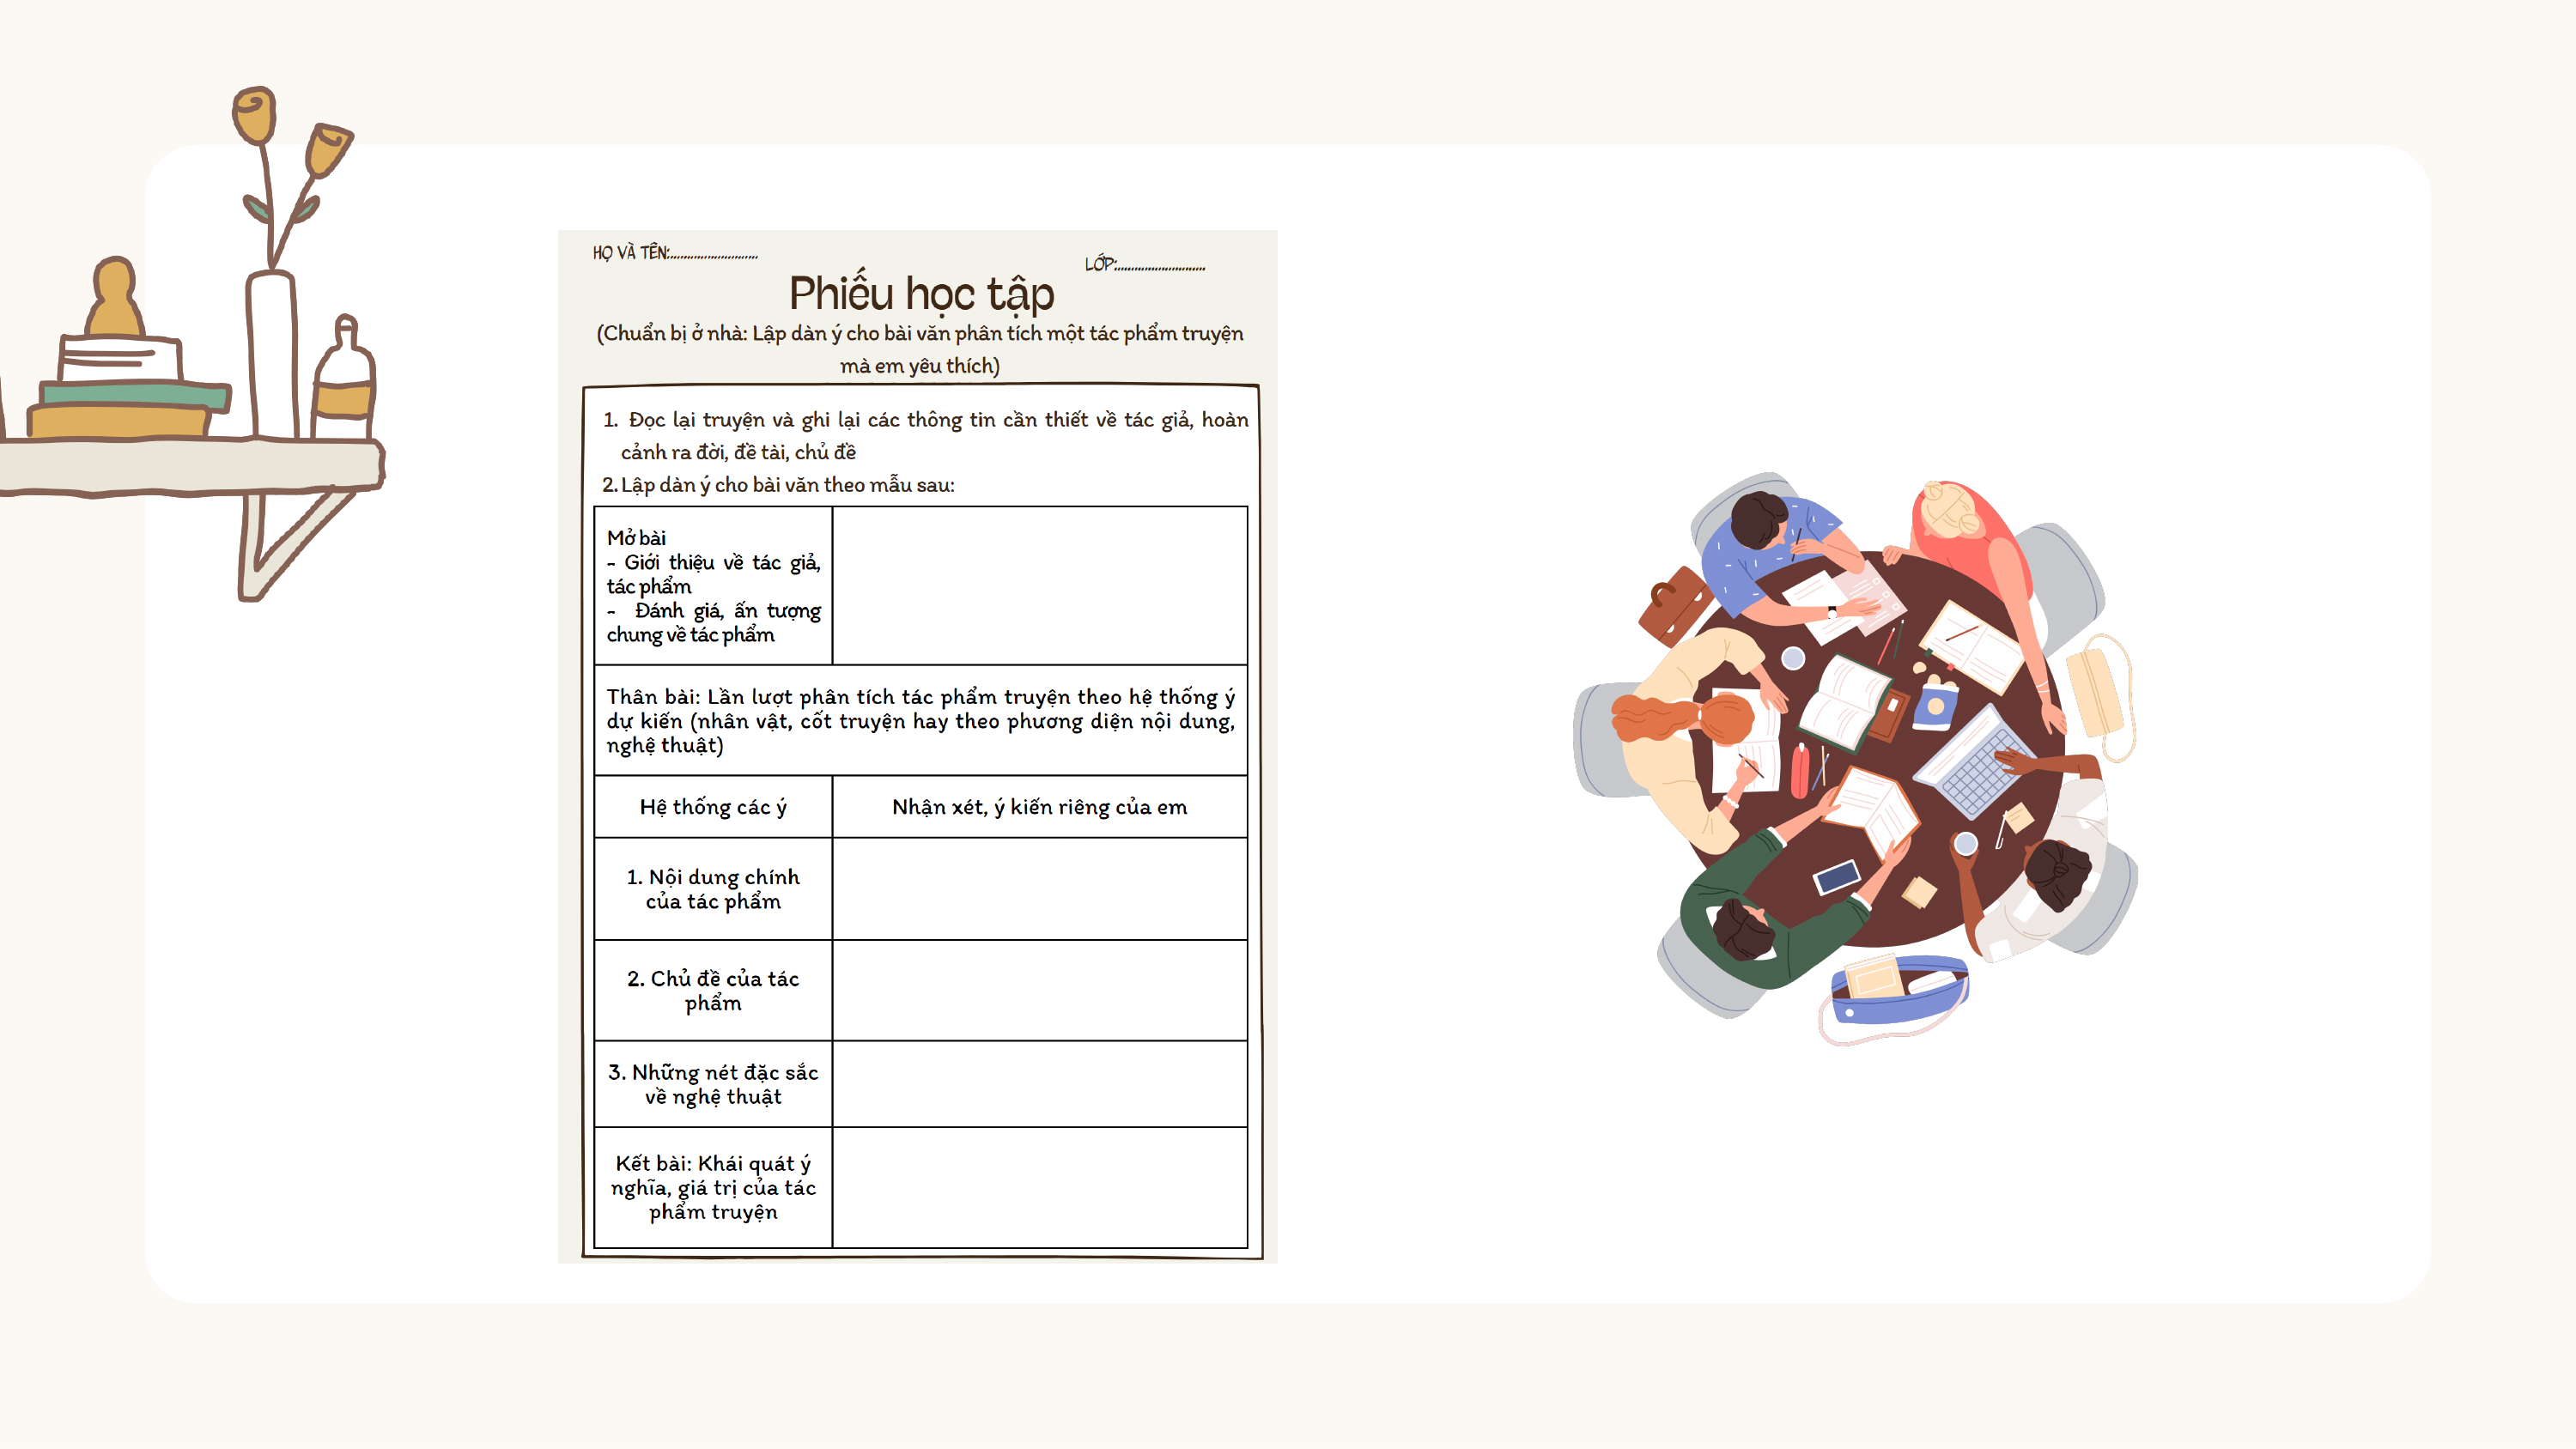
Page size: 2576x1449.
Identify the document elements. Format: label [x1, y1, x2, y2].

text_box [144, 144, 2432, 1304]
picture [557, 230, 1278, 1264]
text_box [0, 85, 386, 603]
